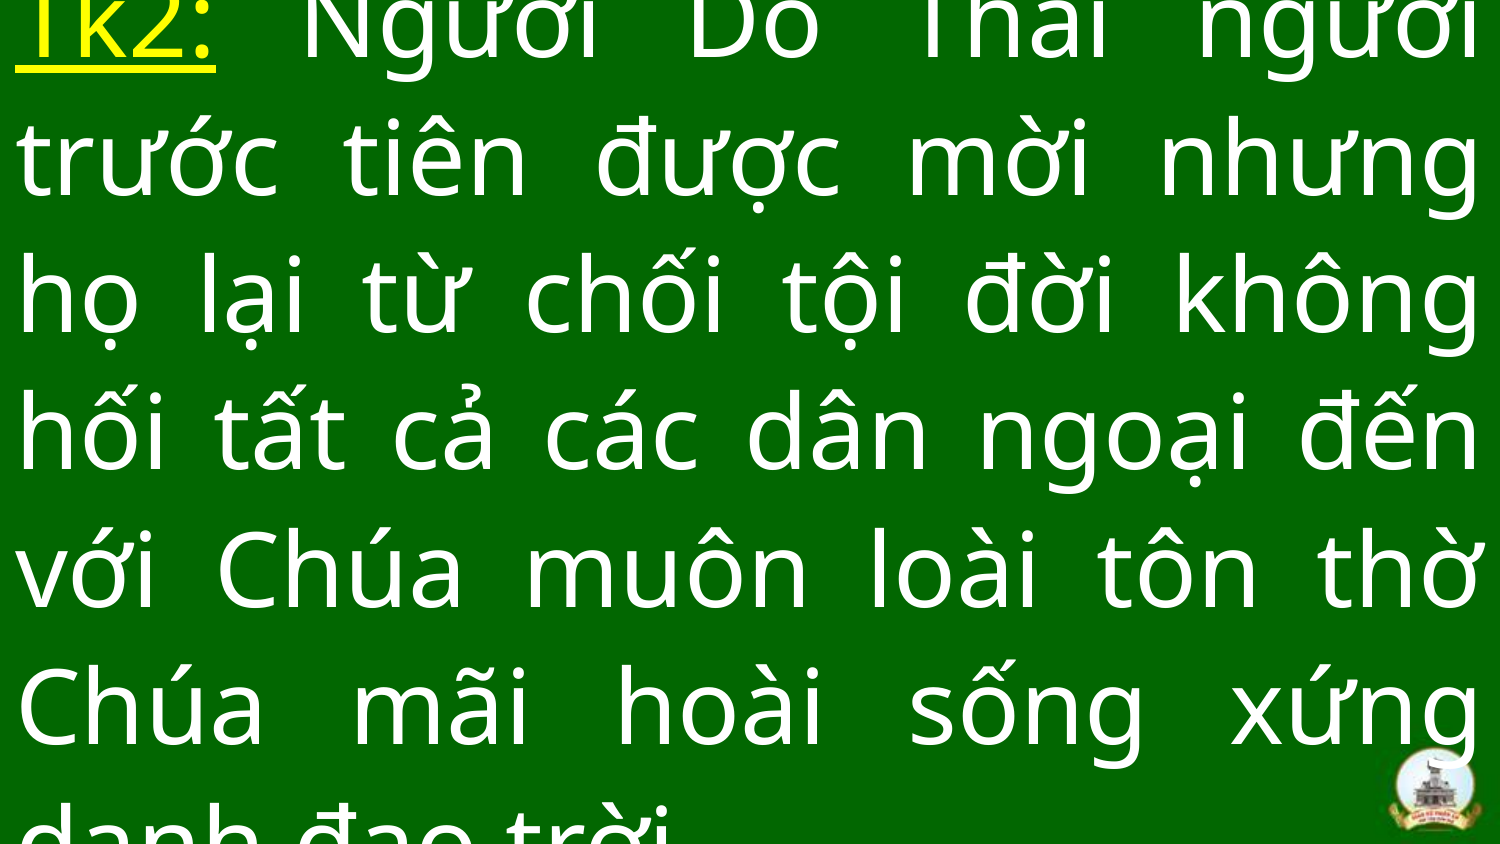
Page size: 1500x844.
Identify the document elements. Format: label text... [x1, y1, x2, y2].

title Tk2: Người Do Thái người trước tiên được mời nhưng họ lại từ chối tội đời không hối tất cả các dân ngoại đến với Chúa muôn loài tôn thờ Chúa mãi hoài sống xứng danh đạo trời. [0, 0, 1500, 844]
